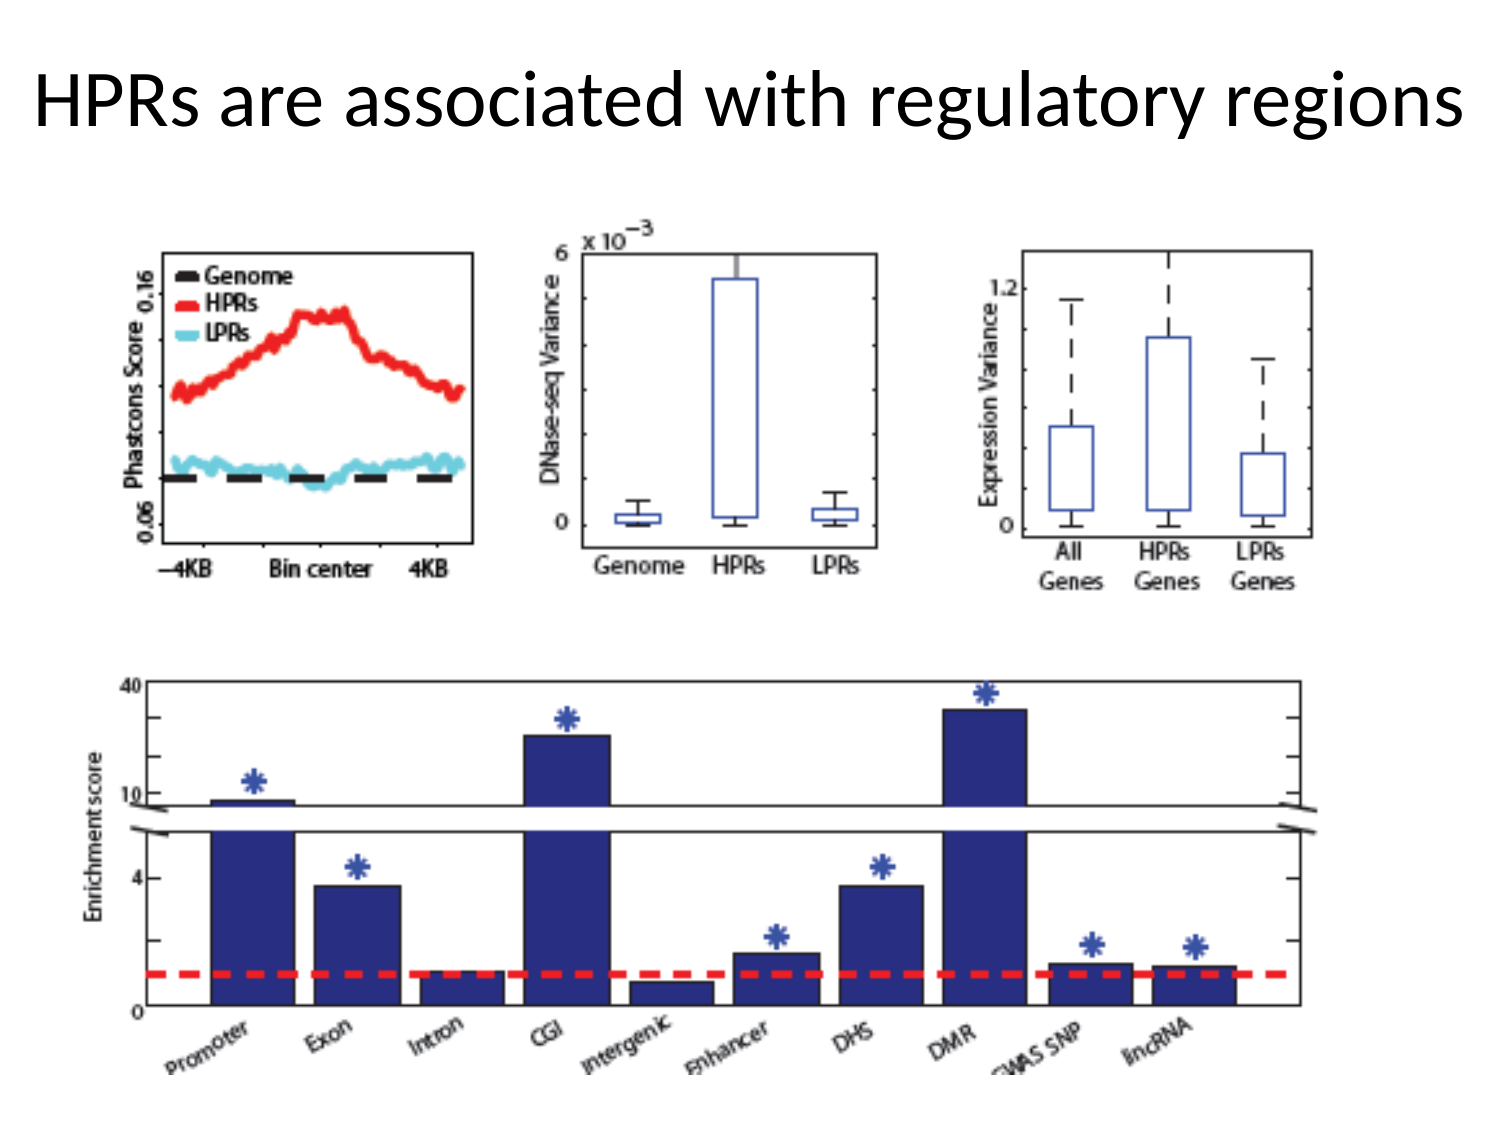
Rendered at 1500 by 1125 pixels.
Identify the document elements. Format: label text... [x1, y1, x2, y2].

picture [108, 230, 502, 600]
picture [521, 211, 902, 600]
picture [944, 229, 1384, 615]
title HPRs are associated with regulatory regions [0, 0, 1500, 188]
picture [79, 668, 1332, 1075]
